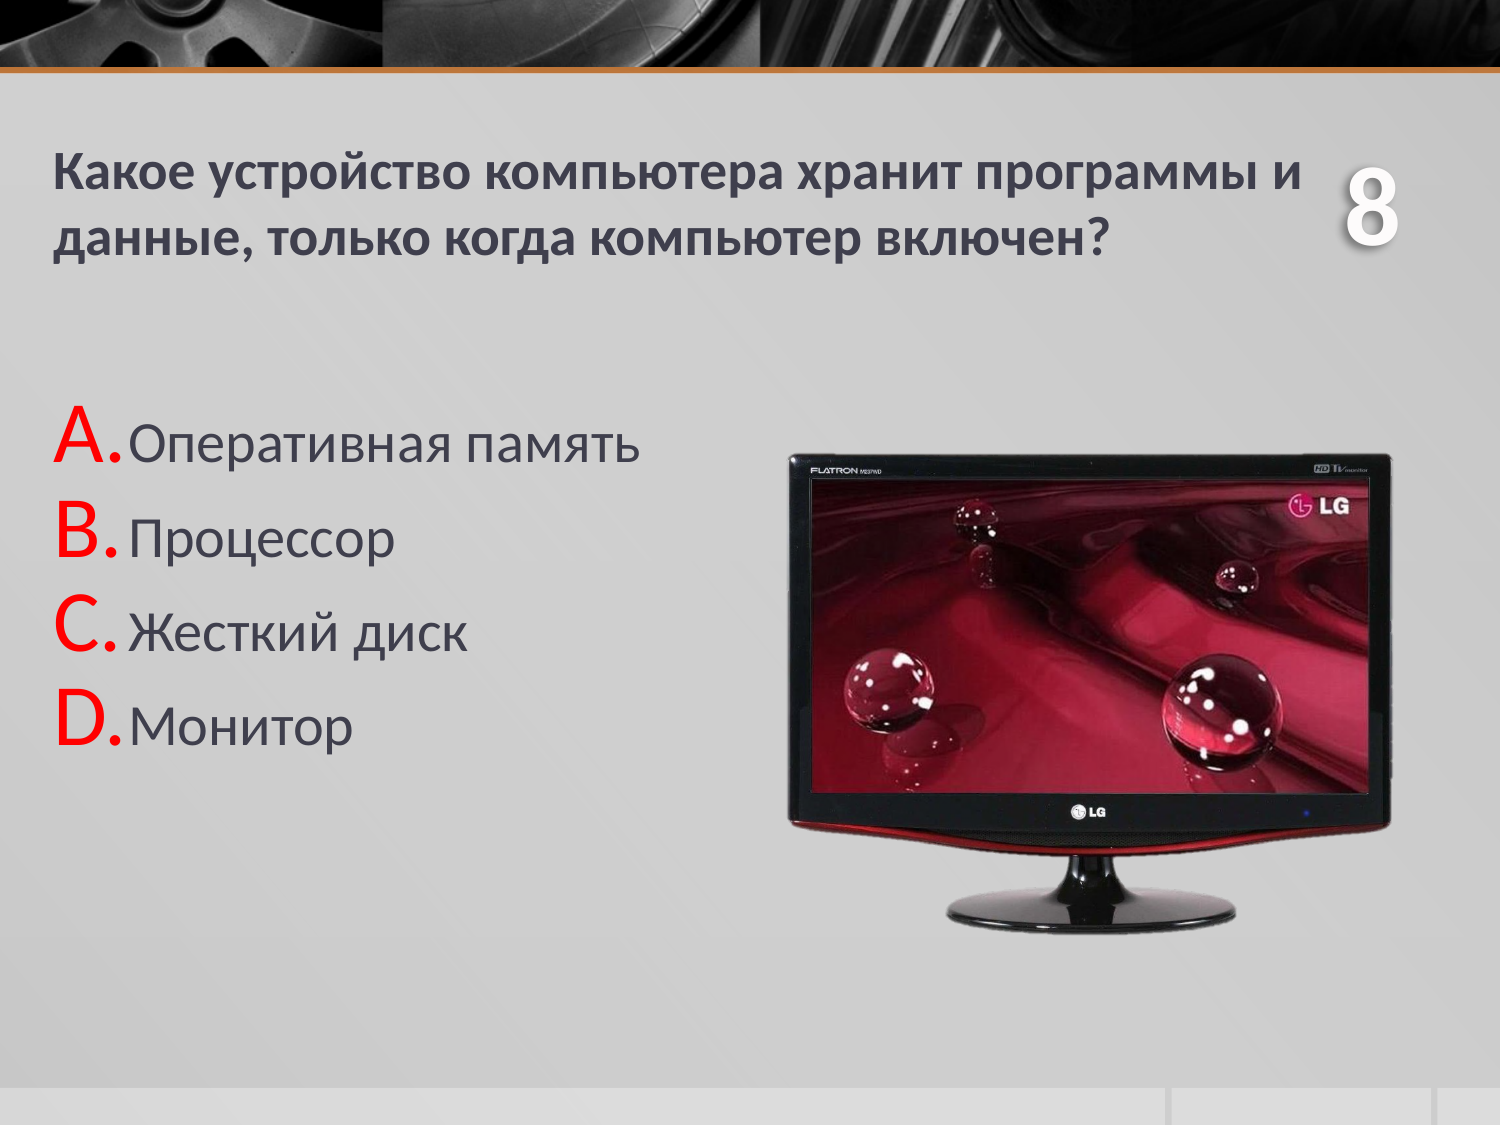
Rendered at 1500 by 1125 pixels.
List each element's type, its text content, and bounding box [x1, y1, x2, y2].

text_box 8 [1329, 125, 1417, 276]
title Какое устройство компьютера хранит программы и данные, только когда компьютер включен? [53, 125, 1322, 276]
list Оперативная память Процессор Жесткий диск Монитор [53, 397, 1404, 1078]
picture [761, 373, 1417, 1029]
picture [0, 0, 1500, 67]
